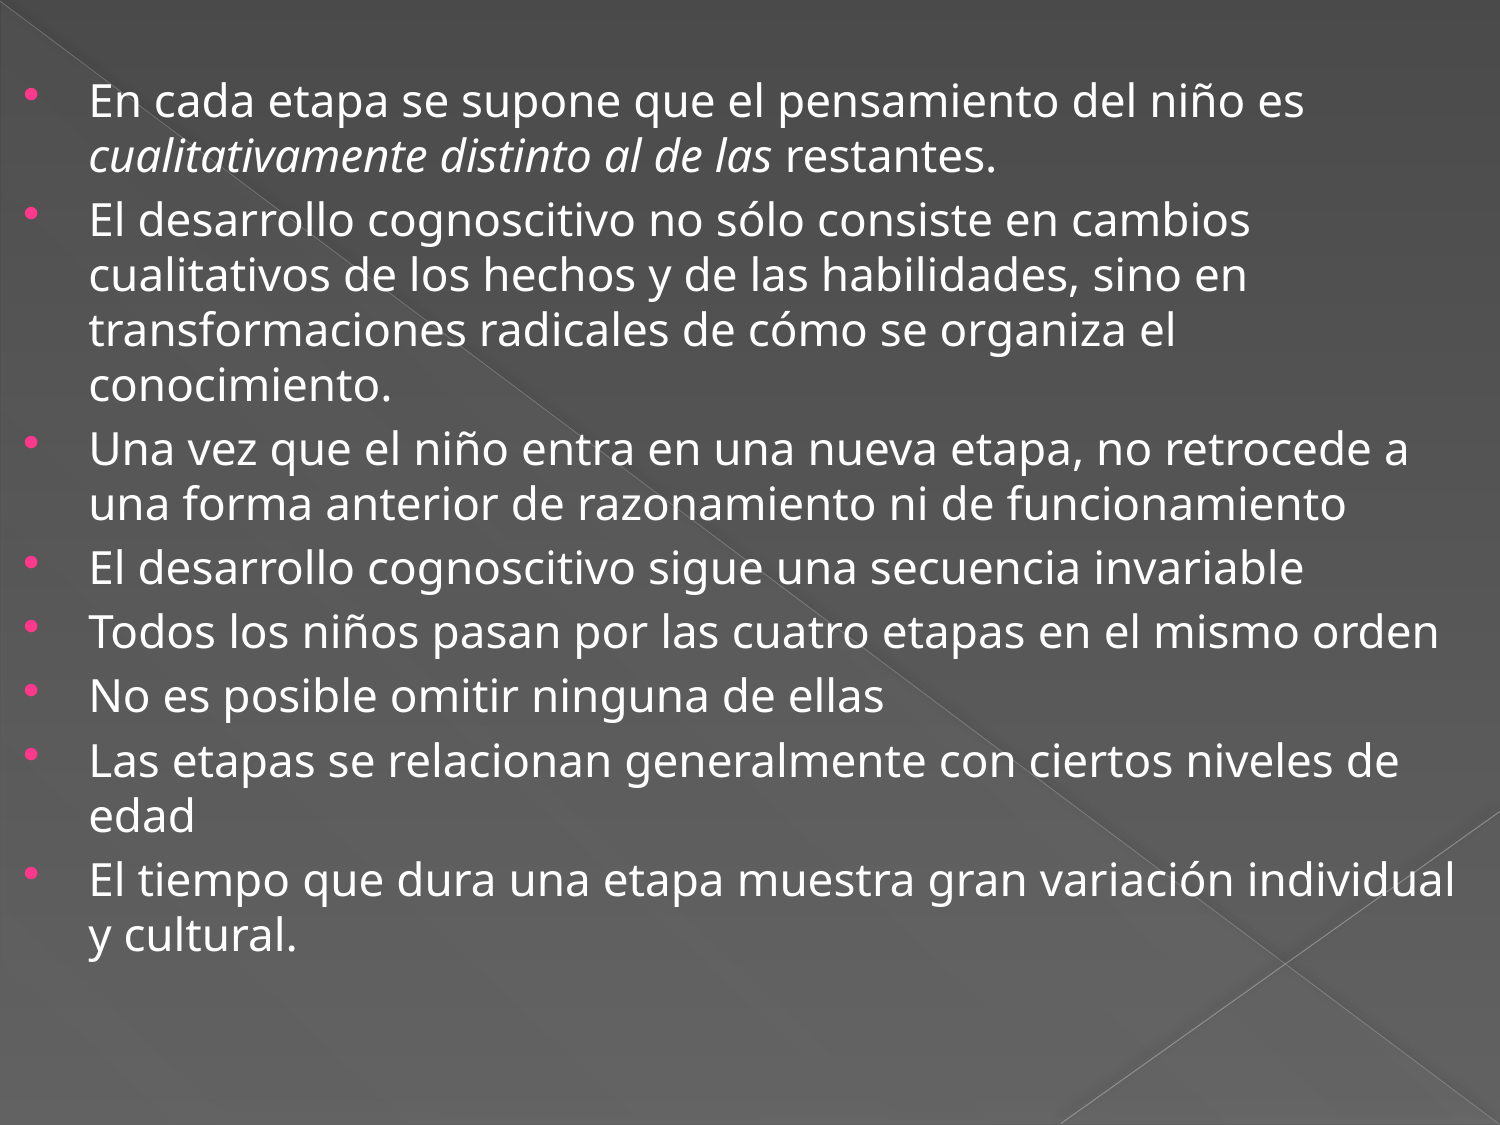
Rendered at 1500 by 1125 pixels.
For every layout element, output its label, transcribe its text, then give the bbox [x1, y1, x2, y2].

list En cada etapa se supone que el pensamiento del niño es cualitativamente distinto al de las restantes. El desarrollo cognoscitivo no sólo consiste en cambios cualitativos de los hechos y de las habilidades, sino en transformaciones radicales de cómo se organiza el conocimiento. Una vez que el niño entra en una nueva etapa, no retrocede a una forma anterior de razonamiento ni de funcionamiento El desarrollo cognoscitivo sigue una secuencia invariable Todos los niños pasan por las cuatro etapas en el mismo orden No es posible omitir ninguna de ellas Las etapas se relacionan generalmente con ciertos niveles de edad El tiempo que dura una etapa muestra gran variación individual y cultural. [0, 0, 1500, 1125]
